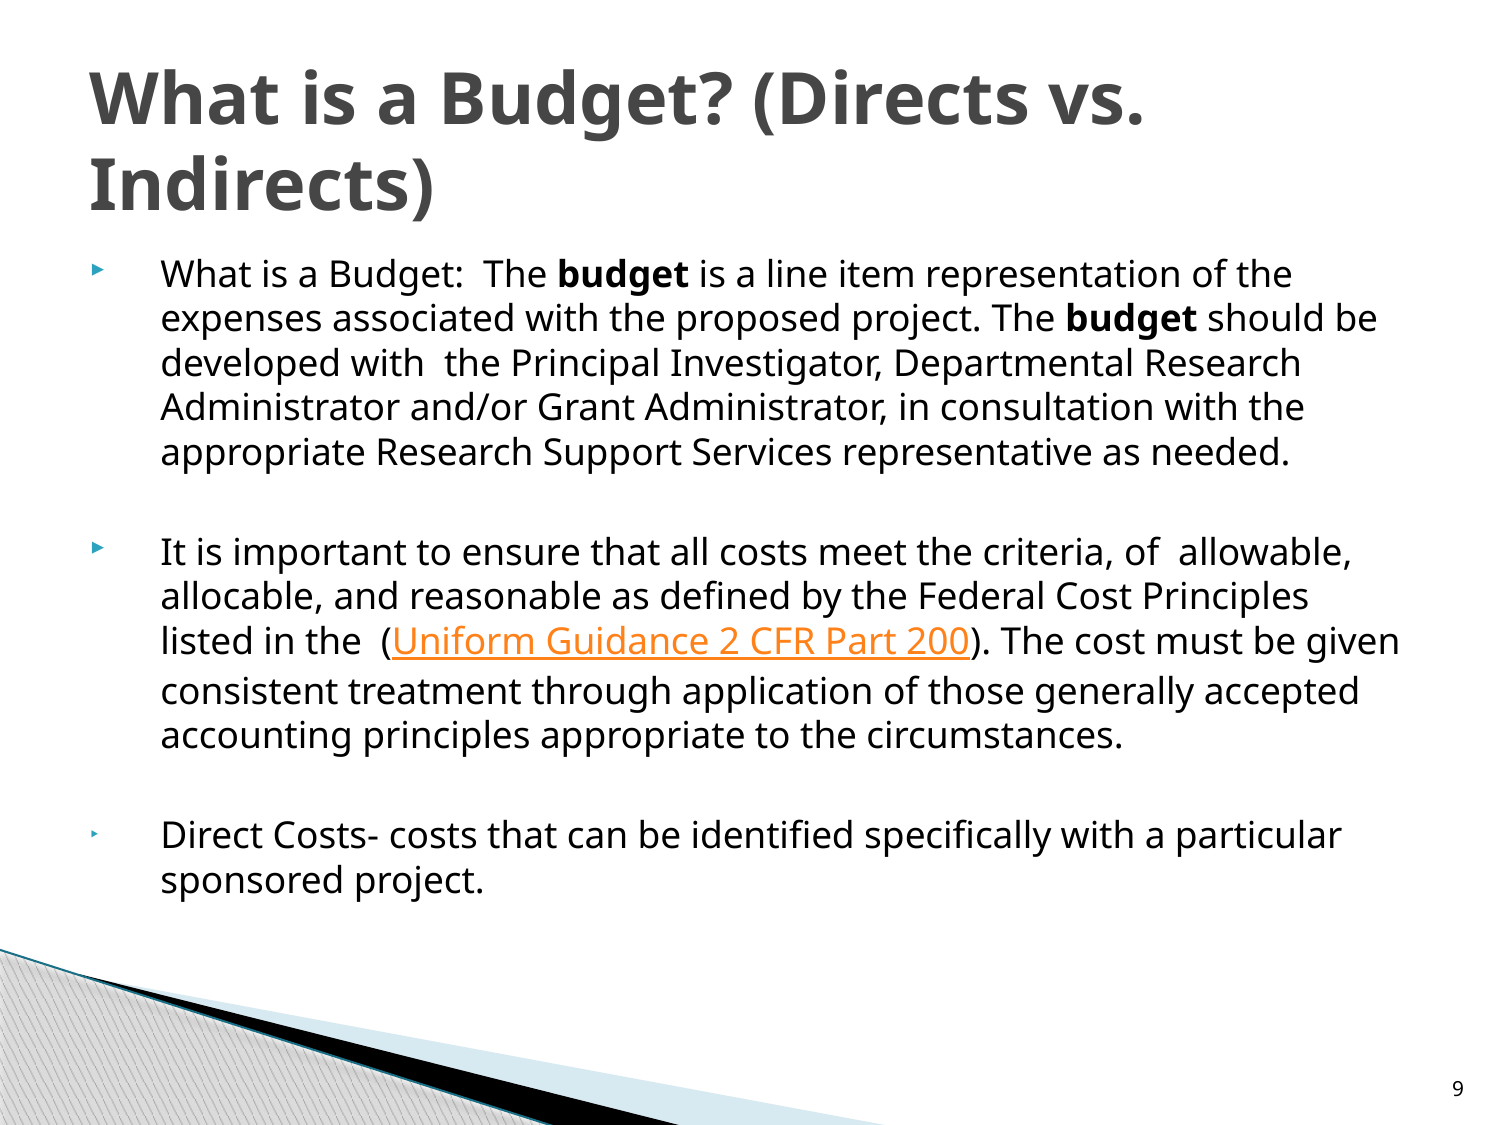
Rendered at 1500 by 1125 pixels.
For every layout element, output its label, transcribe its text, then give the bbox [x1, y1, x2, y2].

slide_number 9 [1418, 1051, 1479, 1112]
title What is a Budget? (Directs vs. Indirects) [75, 45, 1425, 233]
list What is a Budget: The budget is a line item representation of the expenses associated with the proposed project. The budget should be developed with the Principal Investigator, Departmental Research Administrator and/or Grant Administrator, in consultation with the appropriate Research Support Services representative as needed. It is important to ensure that all costs meet the criteria, of allowable, allocable, and reasonable as defined by the Federal Cost Principles listed in the (Uniform Guidance 2 CFR Part 200). The cost must be given consistent treatment through application of those generally accepted accounting principles appropriate to the circumstances. Direct Costs- costs that can be identified specifically with a particular sponsored project. [75, 243, 1425, 986]
